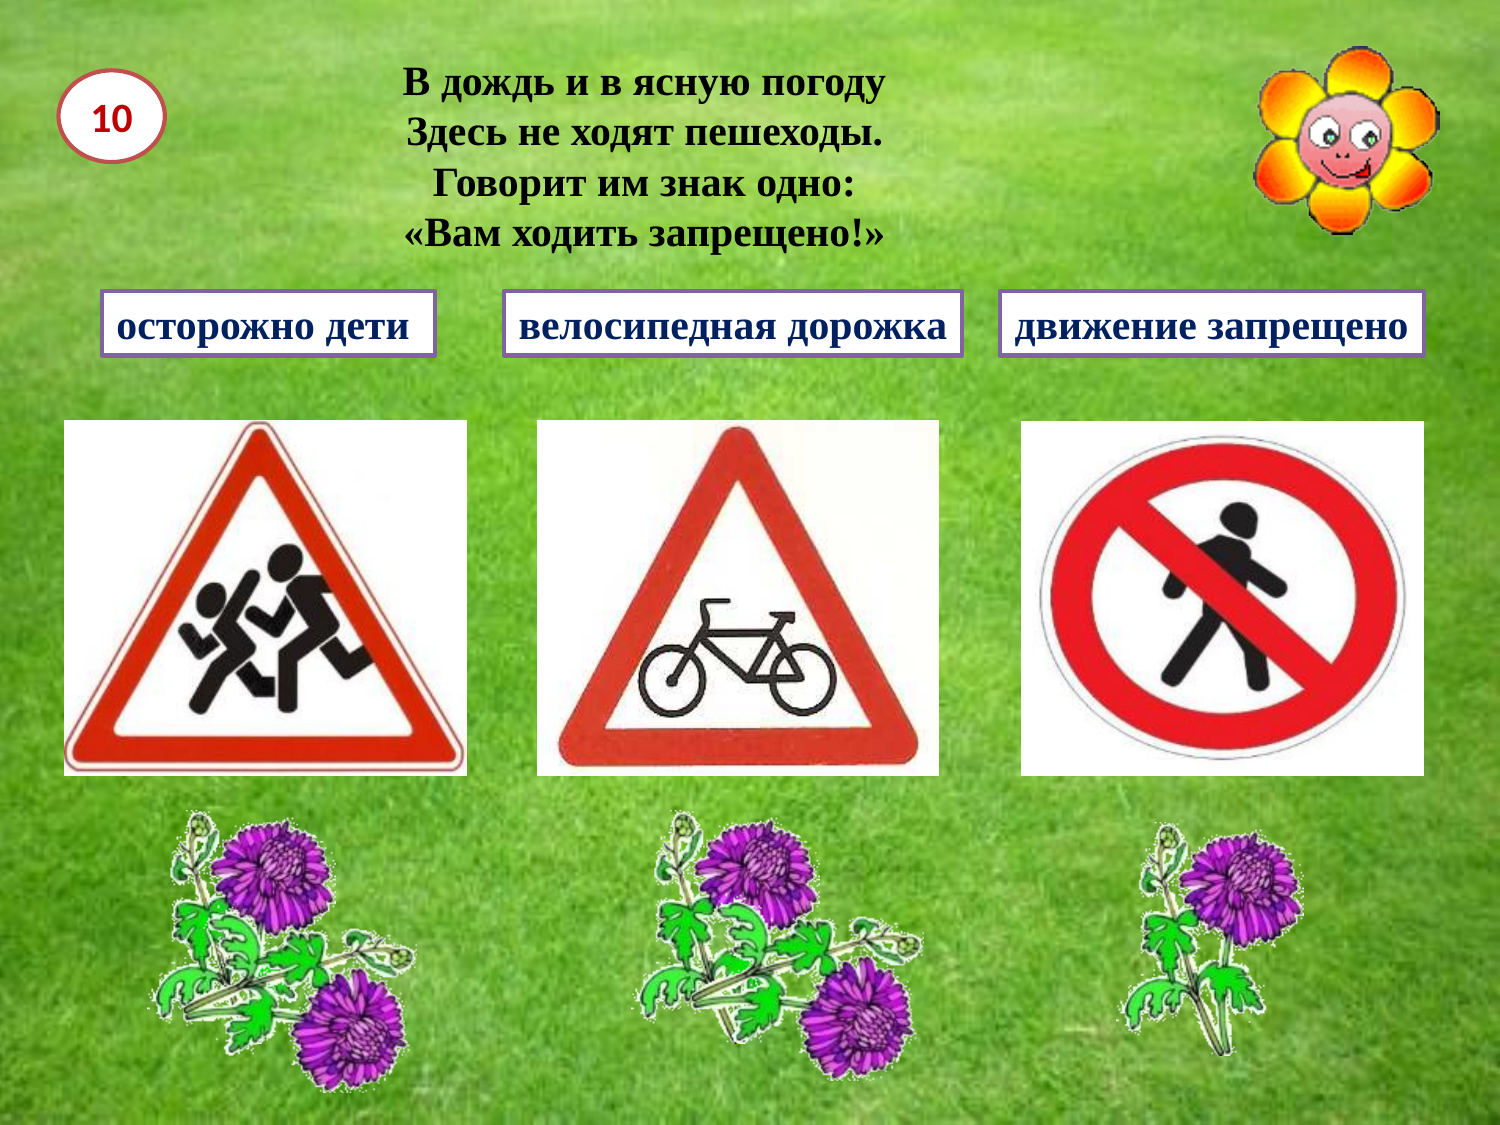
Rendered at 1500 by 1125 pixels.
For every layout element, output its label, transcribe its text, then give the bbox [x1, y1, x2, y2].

text_box осторожно дети [100, 289, 437, 358]
text_box 10 [56, 68, 167, 165]
text_box В дождь и в ясную погоду Здесь не ходят пешеходы. Говорит им знак одно: «Вам ходить запрещено!» [269, 46, 1020, 262]
picture [0, 0, 1500, 1125]
text_box движение запрещено [998, 289, 1426, 358]
text_box велосипедная дорожка [502, 289, 964, 358]
